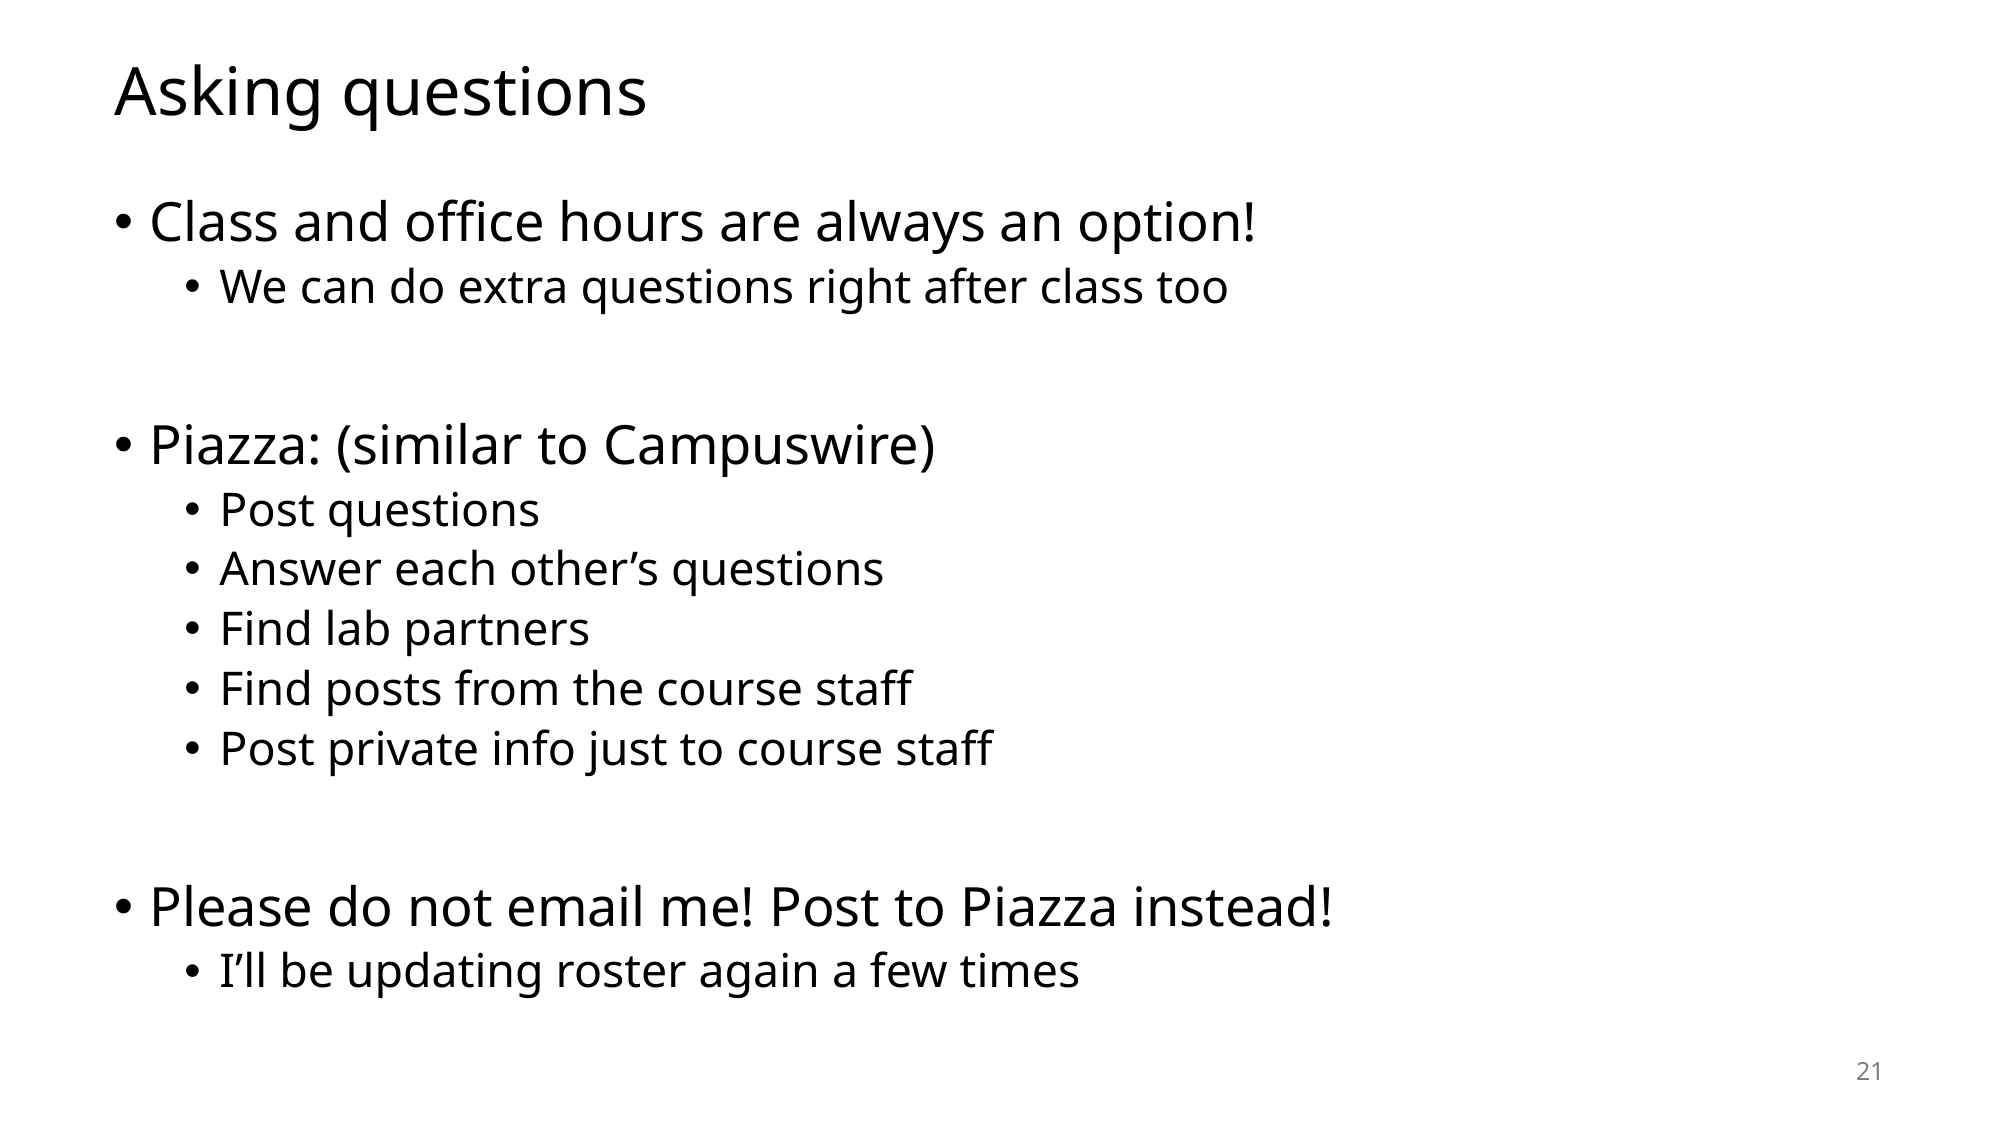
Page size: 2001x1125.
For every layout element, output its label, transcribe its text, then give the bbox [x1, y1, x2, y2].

title Asking questions [99, 37, 1900, 150]
slide_number 21 [1749, 1042, 1900, 1103]
list Class and office hours are always an option! We can do extra questions right after class too Piazza: (similar to Campuswire) Post questions Answer each other’s questions Find lab partners Find posts from the course staff Post private info just to course staff Please do not email me! Post to Piazza instead! I’ll be updating roster again a few times [99, 187, 1900, 1013]
